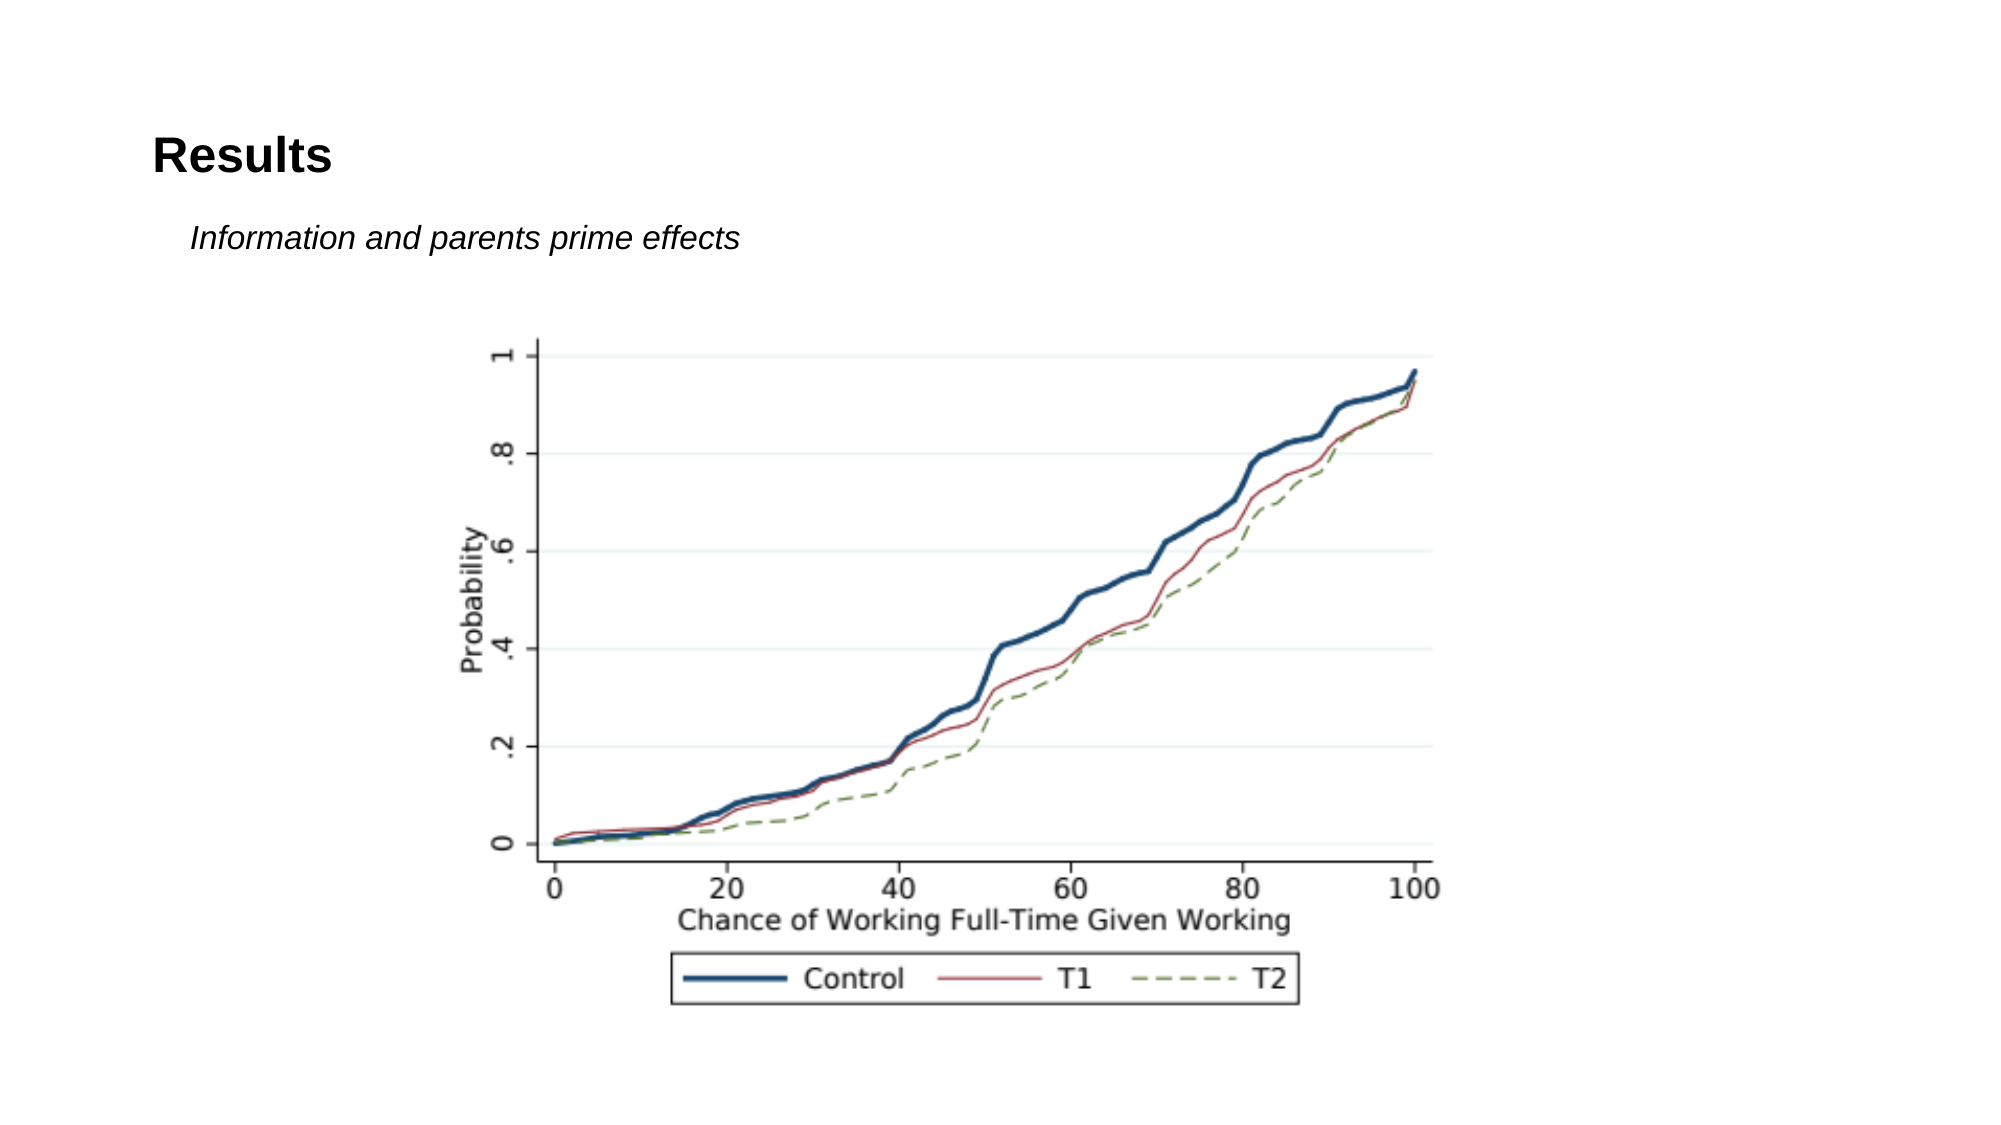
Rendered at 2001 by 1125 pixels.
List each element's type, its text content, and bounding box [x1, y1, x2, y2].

list Information and parents prime effects [137, 206, 1863, 314]
picture [393, 275, 1493, 1075]
title Results [137, 110, 1863, 203]
